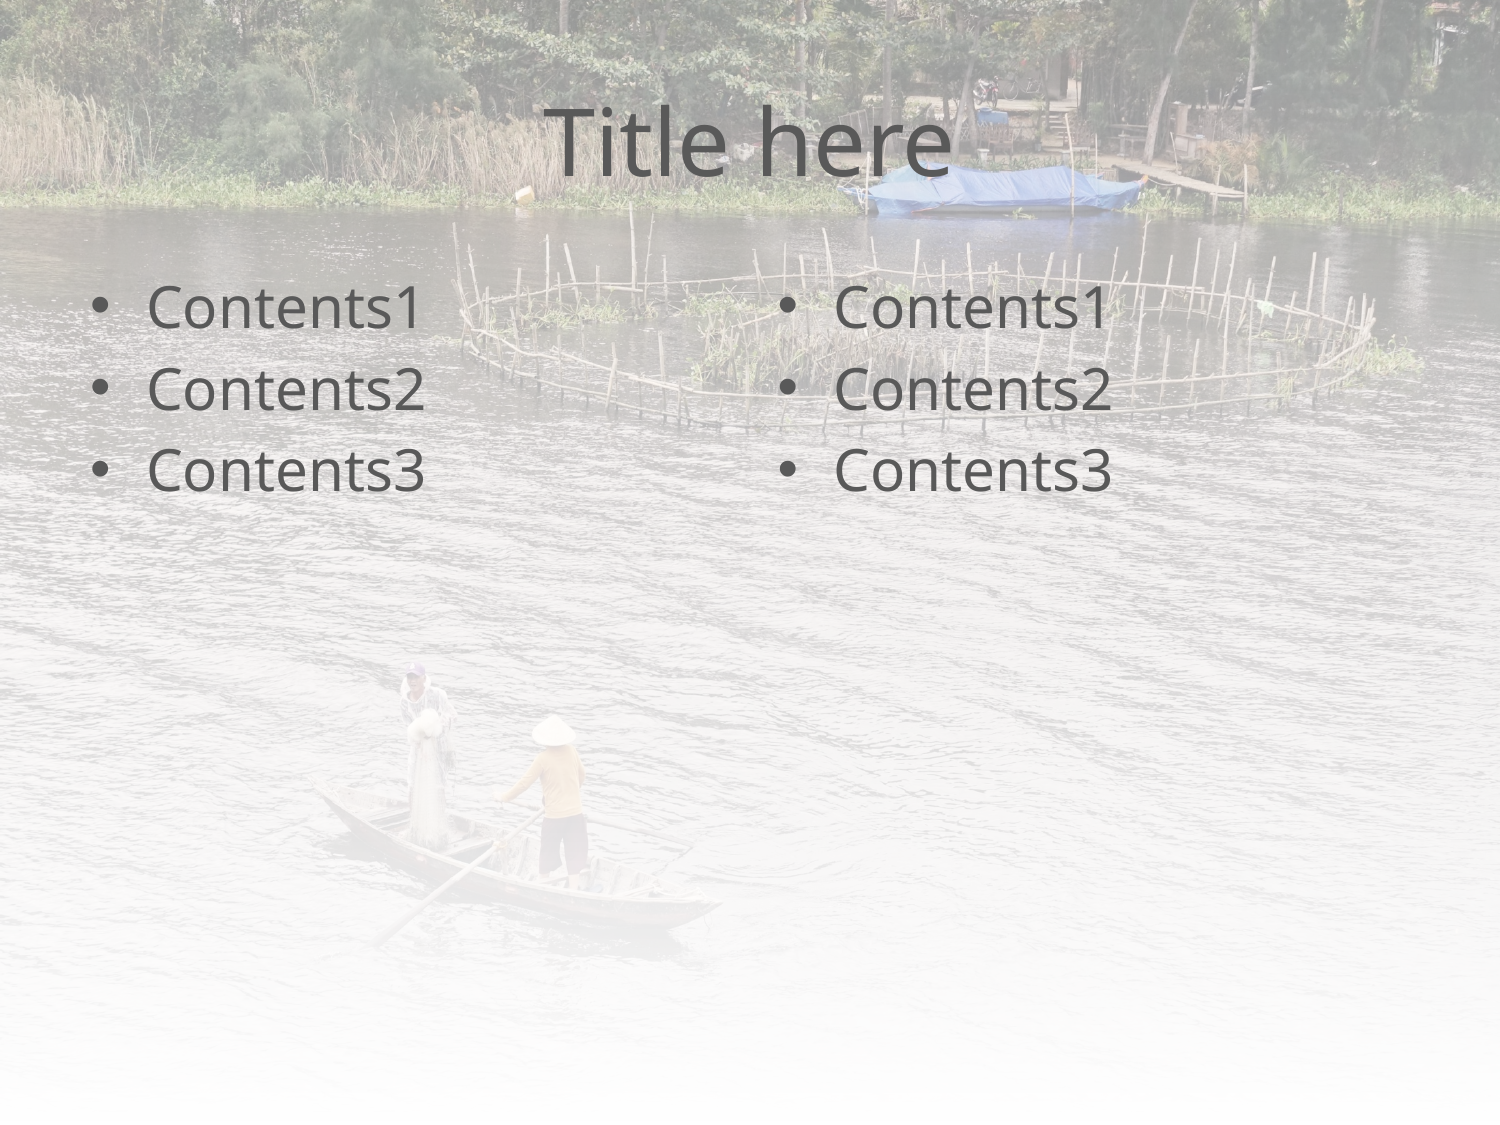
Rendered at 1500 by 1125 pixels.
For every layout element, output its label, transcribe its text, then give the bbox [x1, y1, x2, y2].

list Contents1 Contents2 Contents3 [762, 262, 1425, 1005]
text_box [0, 0, 1500, 1125]
list Contents1 Contents2 Contents3 [75, 262, 738, 1005]
title Title here [75, 45, 1425, 233]
